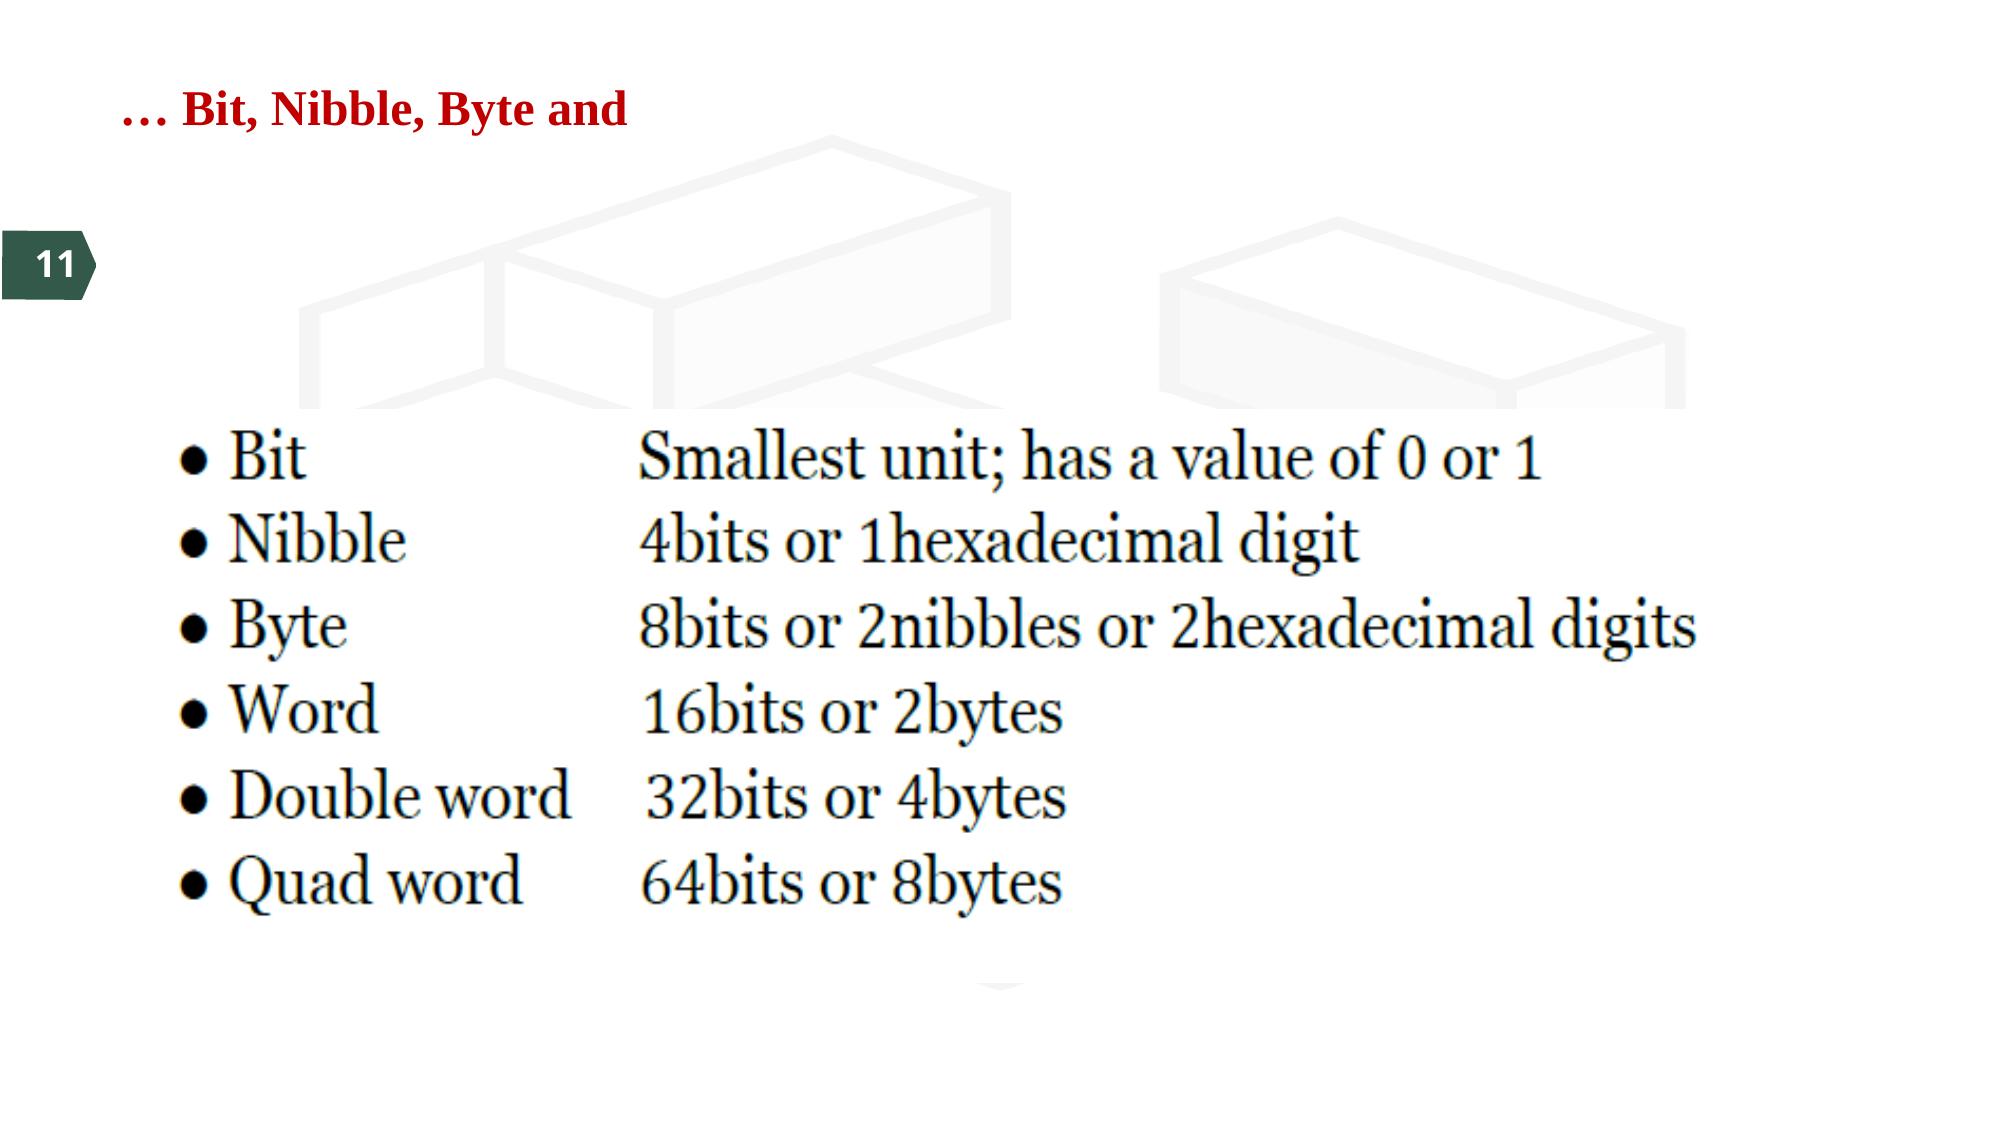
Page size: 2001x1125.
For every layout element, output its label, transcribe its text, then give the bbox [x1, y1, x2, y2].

picture [104, 409, 1935, 984]
title Bit, Nibble, Byte and … [104, 67, 1819, 257]
